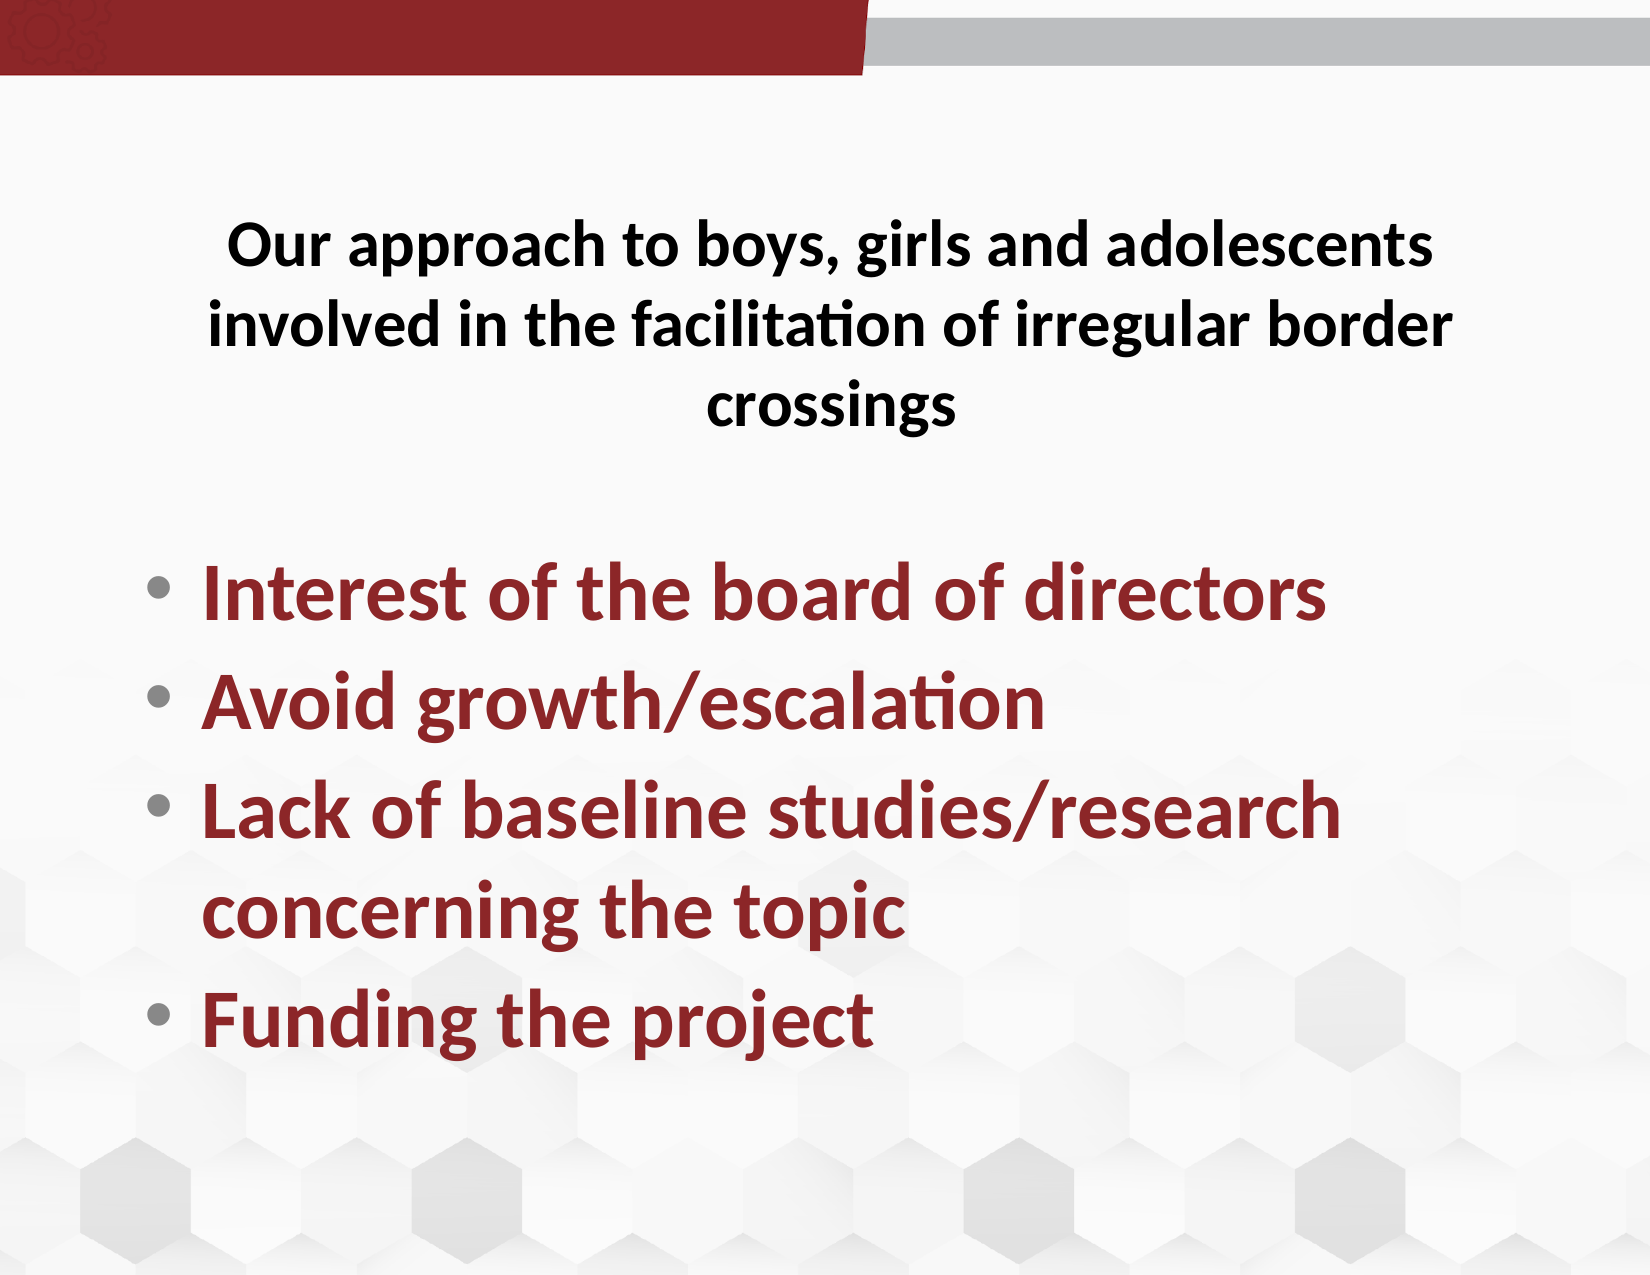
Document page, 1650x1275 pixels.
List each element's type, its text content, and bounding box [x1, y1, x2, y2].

title Our approach to boys, girls and adolescents involved in the facilitation of irregular border crossings [130, 192, 1533, 430]
list Interest of the board of directors Avoid growth/escalation Lack of baseline studies/research concerning the topic Funding the project [92, 430, 1533, 1171]
picture [0, 0, 1650, 1275]
